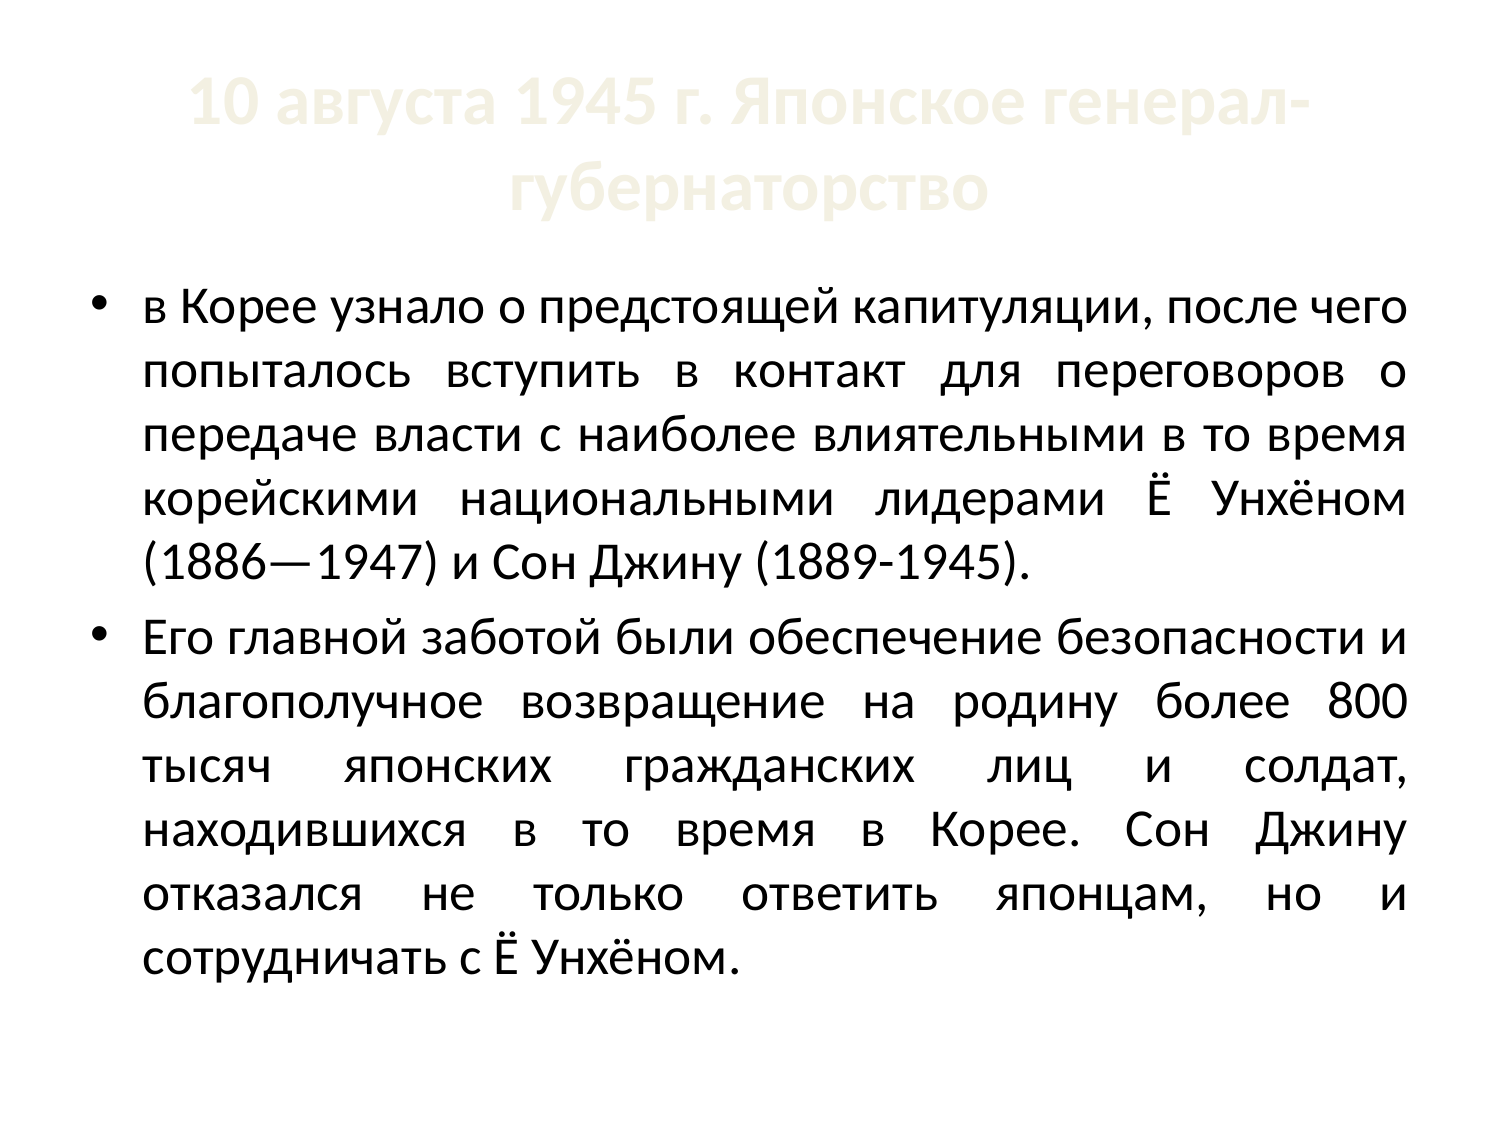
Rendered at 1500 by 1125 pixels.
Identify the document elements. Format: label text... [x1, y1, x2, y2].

title 10 августа 1945 г. Японское генерал-губернаторство [75, 45, 1425, 233]
list в Корее узнало о предстоящей капитуляции, после чего попыталось вступить в контакт для переговоров о передаче власти с наиболее влиятельными в то время корейскими национальными лидерами Ё Унхёном (1886—1947) и Сон Джину (1889-1945). Его главной заботой были обеспечение безопасности и благополучное возвращение на родину более 800 тысяч японских гражданских лиц и солдат, находившихся в то время в Корее. Сон Джину отказался не только ответить японцам, но и сотрудничать с Ё Унхёном. [75, 262, 1425, 1005]
